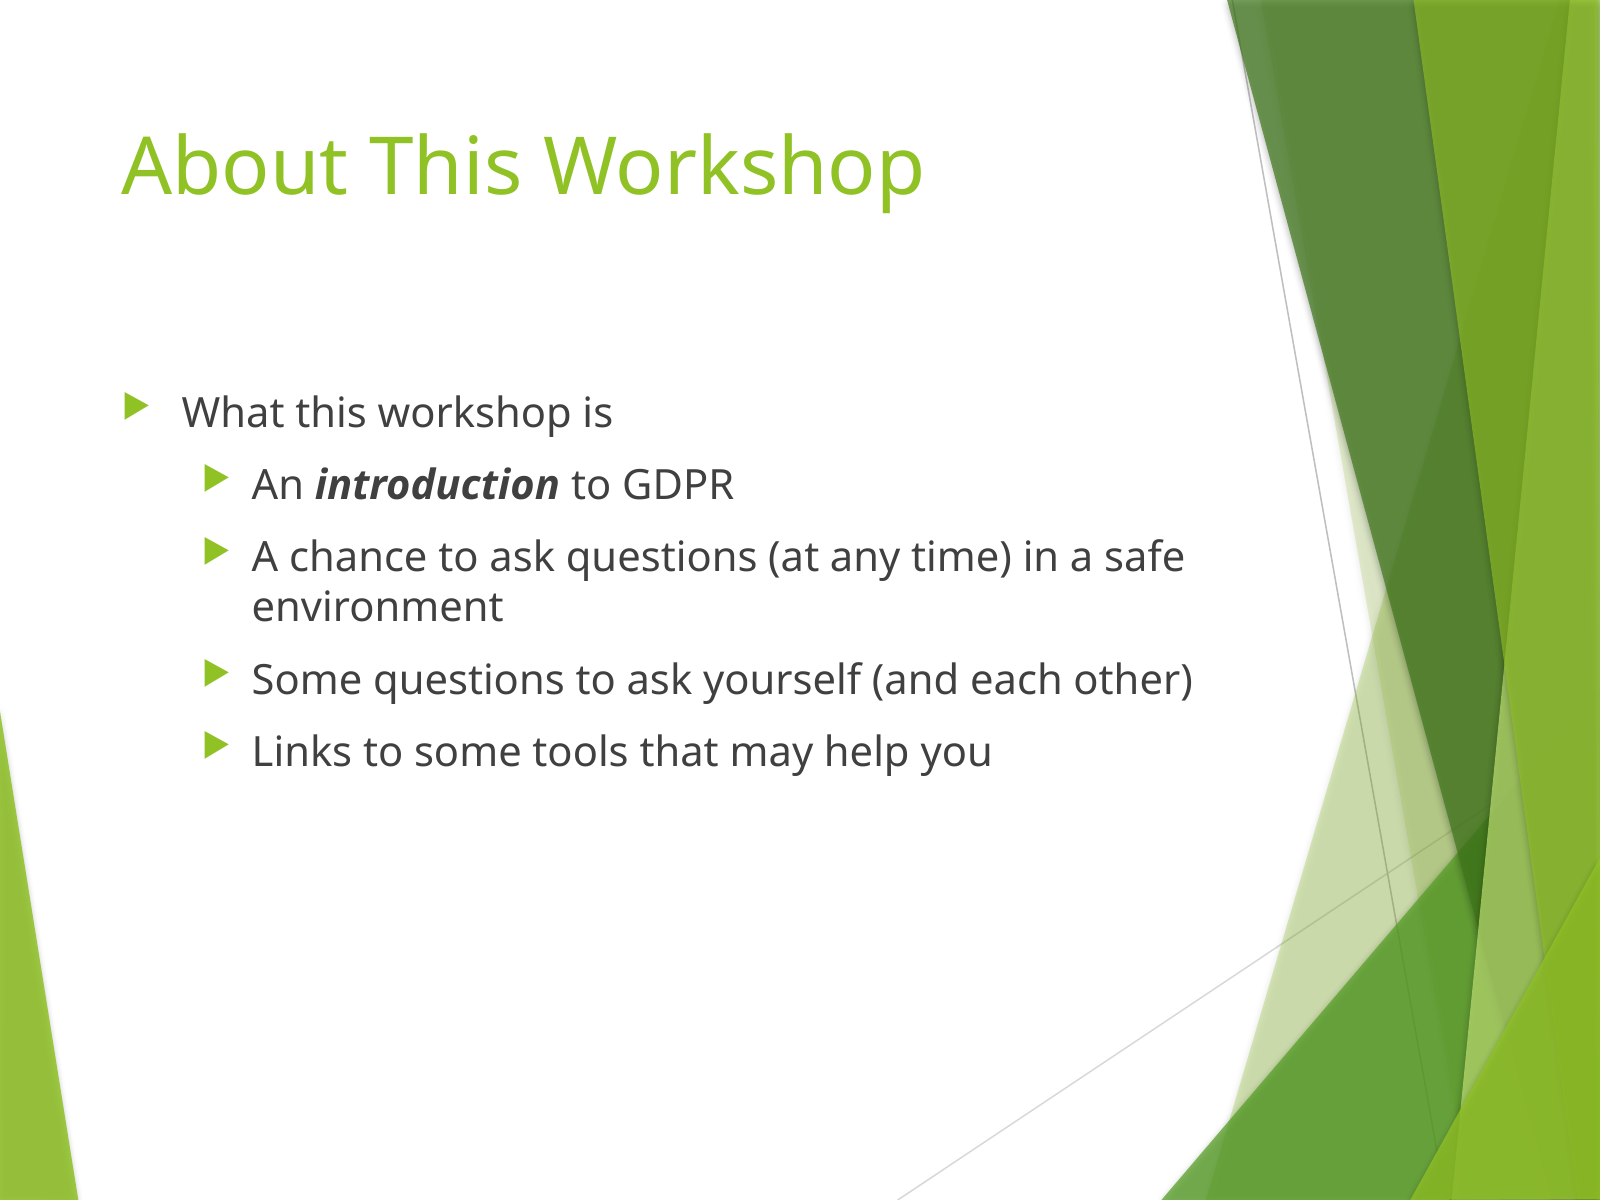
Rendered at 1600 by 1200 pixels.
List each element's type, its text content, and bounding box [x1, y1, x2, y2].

list What this workshop is An introduction to GDPR A chance to ask questions (at any time) in a safe environment Some questions to ask yourself (and each other) Links to some tools that may help you [106, 378, 1218, 1058]
title About This Workshop [106, 106, 1218, 338]
